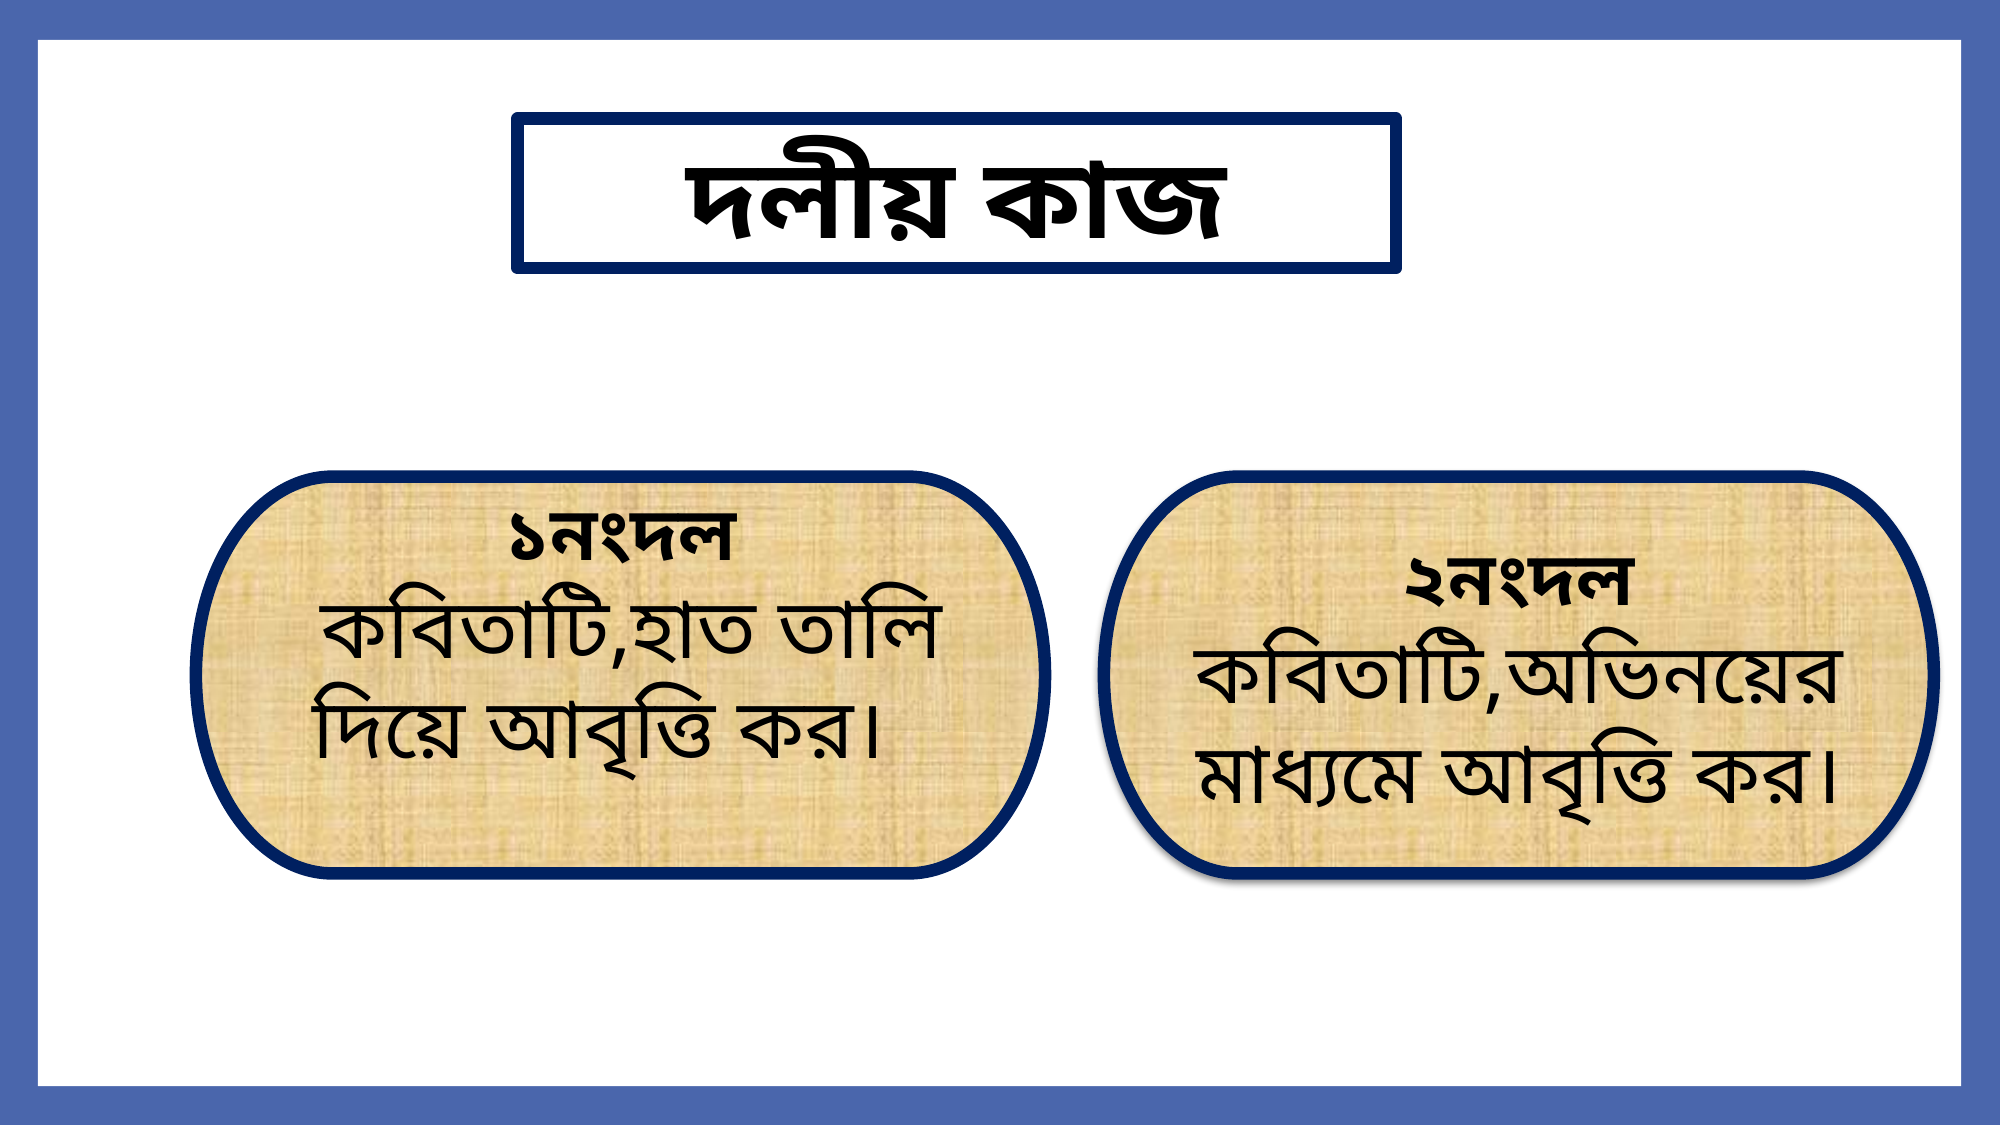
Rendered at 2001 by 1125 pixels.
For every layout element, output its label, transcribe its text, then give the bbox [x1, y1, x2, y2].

text_box ২নংদল কবিতাটি,অভিনয়ের মাধ্যমে আবৃত্তি কর। [1103, 475, 1935, 875]
text_box ১নংদল কবিতাটি,হাত তালি দিয়ে আবৃত্তি কর। [195, 476, 1046, 874]
text_box দলীয় কাজ [516, 117, 1397, 270]
